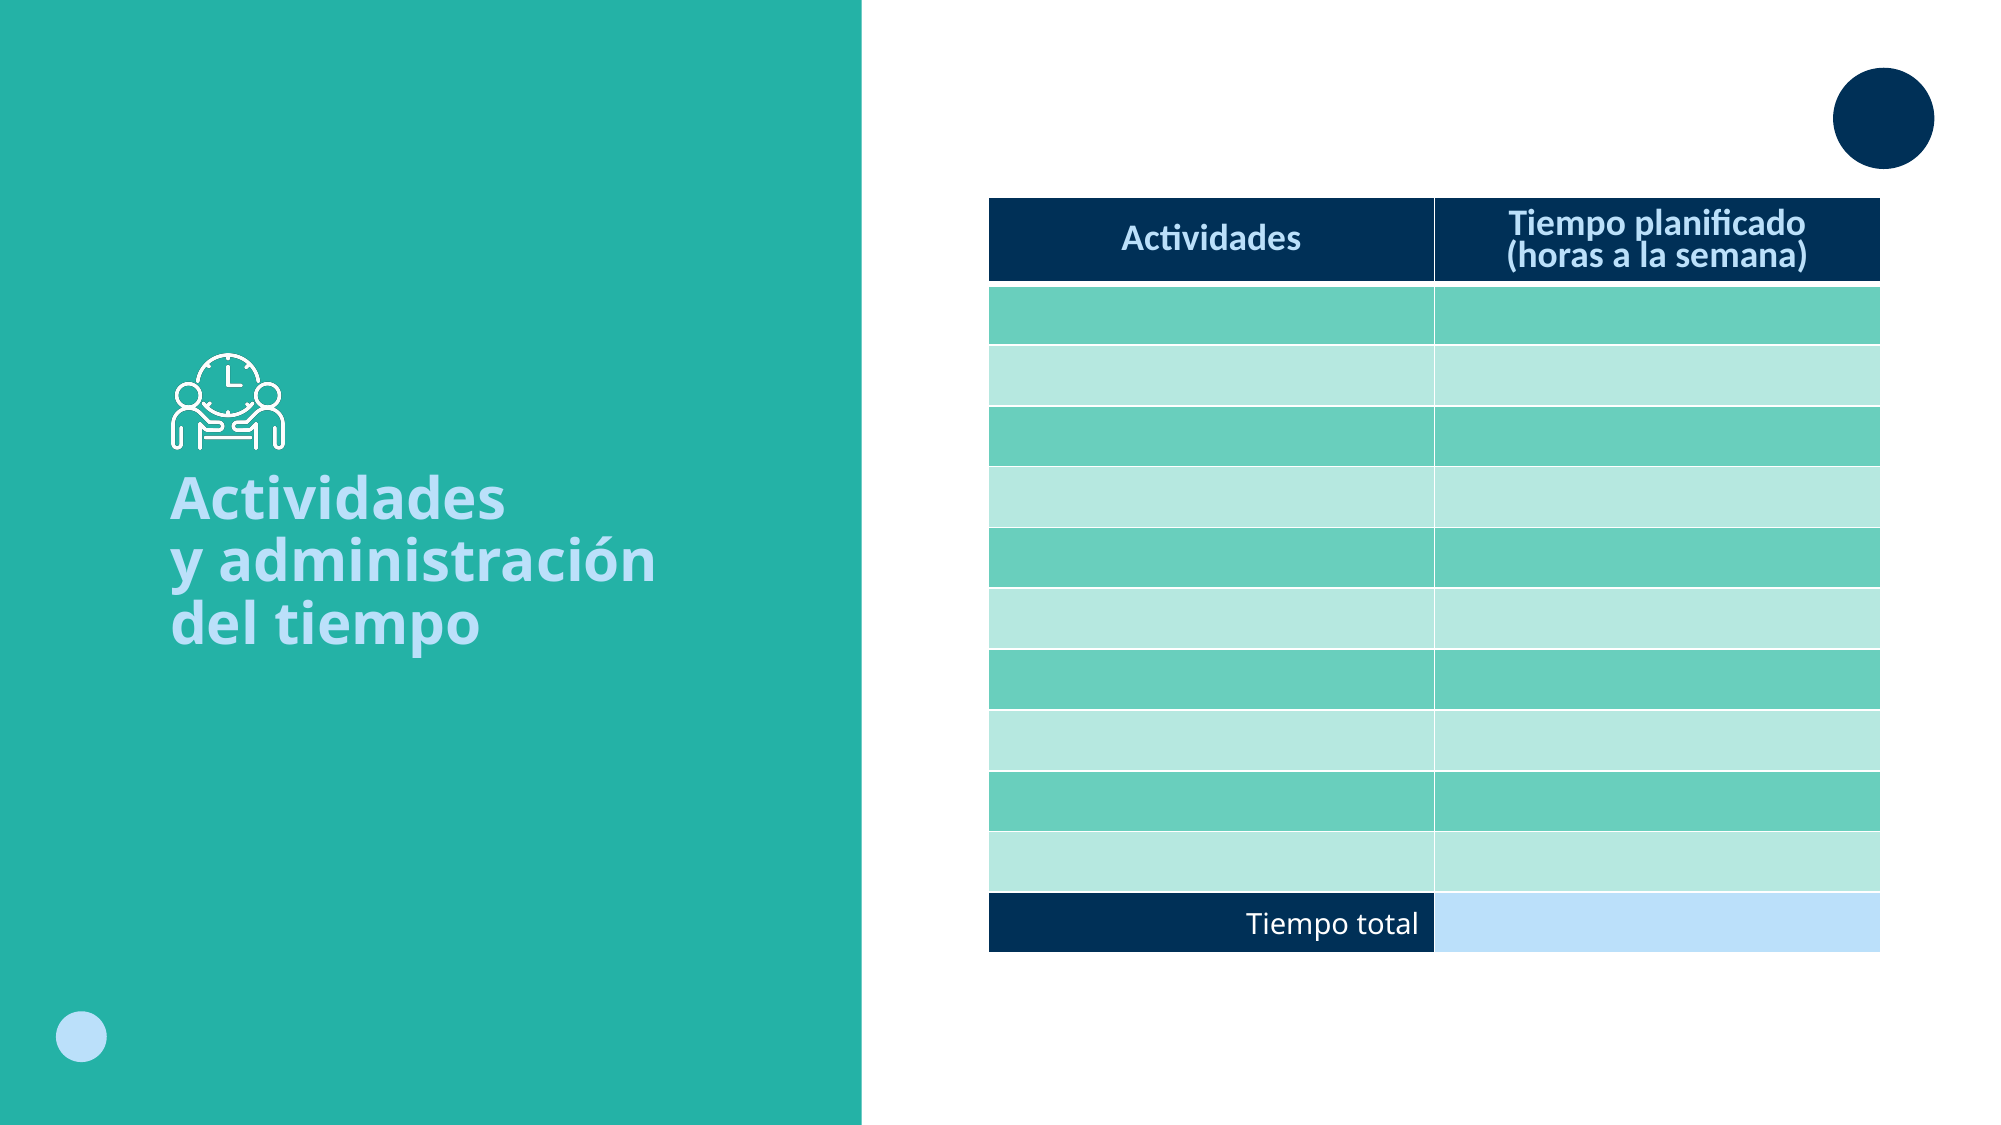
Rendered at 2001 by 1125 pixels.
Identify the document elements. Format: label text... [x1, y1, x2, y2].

table_cell [1435, 346, 1880, 405]
table_cell [1435, 650, 1880, 709]
title Actividades y administración del tiempo [155, 460, 722, 665]
table_cell [1435, 832, 1880, 891]
table_cell [1435, 589, 1880, 648]
table_cell [1435, 287, 1880, 344]
picture [171, 353, 285, 450]
table_cell [989, 711, 1434, 770]
table_cell [989, 650, 1434, 709]
table_header Tiempo planificado (horas a la semana) [1435, 198, 1880, 281]
table_cell [989, 346, 1434, 405]
table_cell [989, 467, 1434, 527]
table_cell [989, 832, 1434, 891]
table_cell [1435, 467, 1880, 527]
table_cell [1435, 711, 1880, 770]
table_cell [1435, 407, 1880, 466]
table_cell [989, 407, 1434, 466]
table_cell [1435, 528, 1880, 587]
table_cell [989, 772, 1434, 831]
table_cell Tiempo total [989, 893, 1434, 952]
table_header Actividades [989, 198, 1434, 281]
table_cell [989, 287, 1434, 344]
table_cell [989, 528, 1434, 587]
table_cell [1435, 893, 1880, 952]
table_cell [1435, 772, 1880, 831]
table_cell [989, 589, 1434, 648]
